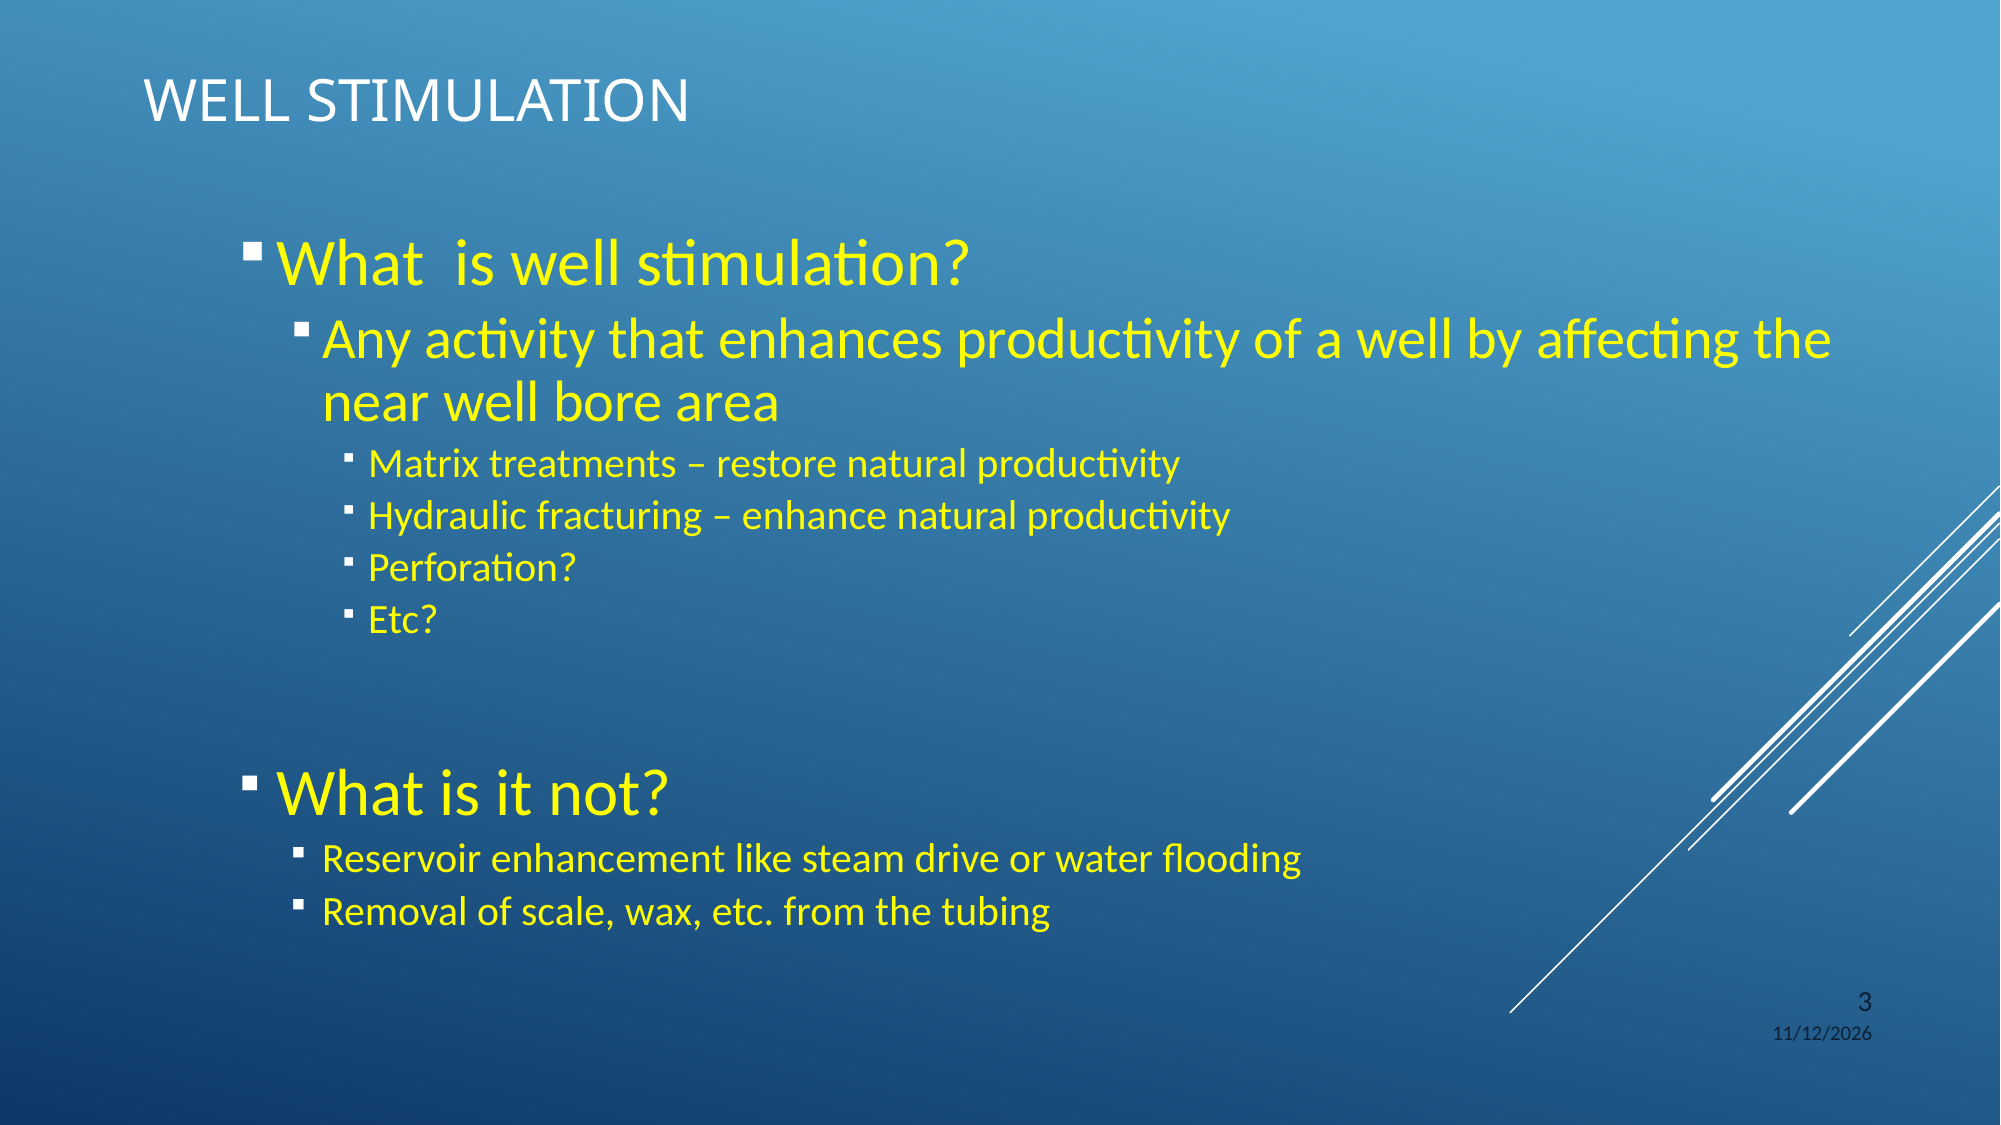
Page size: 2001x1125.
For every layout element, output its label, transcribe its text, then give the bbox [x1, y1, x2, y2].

text_box What is well stimulation? Any activity that enhances productivity of a well by affecting the near well bore area Matrix treatments – restore natural productivity Hydraulic fracturing – enhance natural productivity Perforation? Etc? What is it not? Reservoir enhancement like steam drive or water flooding Removal of scale, wax, etc. from the tubing [226, 221, 1914, 1009]
text_box WELL STIMULATION [0, 47, 860, 143]
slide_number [1624, 1012, 1888, 1073]
